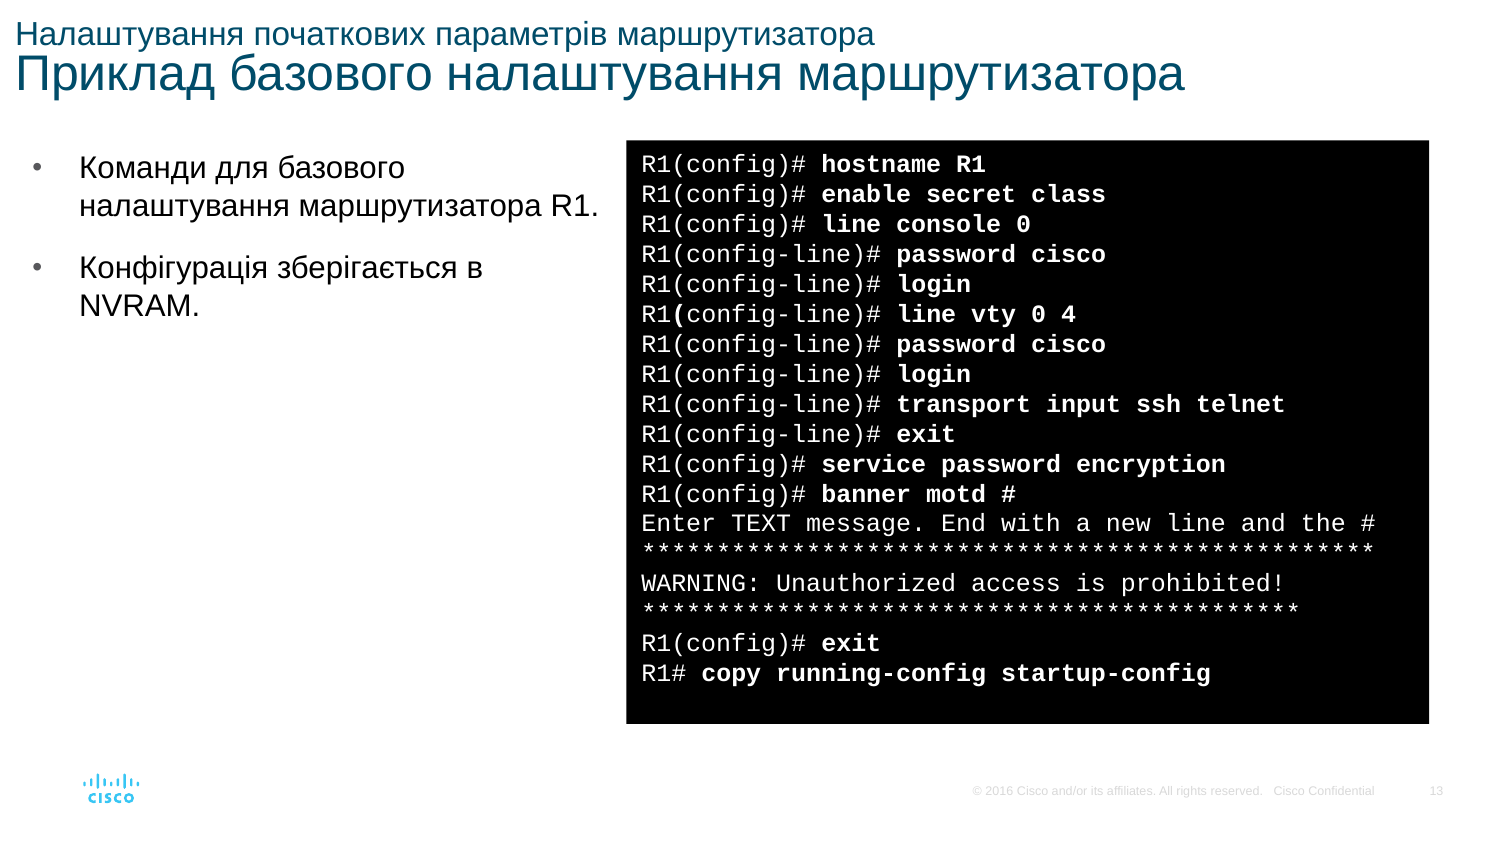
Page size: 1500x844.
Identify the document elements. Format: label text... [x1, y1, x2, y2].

text_box R1(config)# hostname R1 R1(config)# enable secret class R1(config)# line console 0 R1(config-line)# password cisco R1(config-line)# login R1(config-line)# line vty 0 4 R1(config-line)# password cisco R1(config-line)# login R1(config-line)# transport input ssh telnet R1(config-line)# exit R1(config)# service password encryption R1(config)# banner motd # Enter TEXT message. End with a new line and the # ************************************************* WARNING: Unauthorized access is prohibited! ******************************************** R1(config)# exit R1# copy running-config startup-config [626, 140, 1430, 724]
list Команди для базового налаштування маршрутизатора R1. Конфігурація зберігається в NVRAM. [17, 140, 626, 241]
title Налаштування початкових параметрів маршрутизатора Приклад базового налаштування маршрутизатора [0, 0, 1369, 121]
